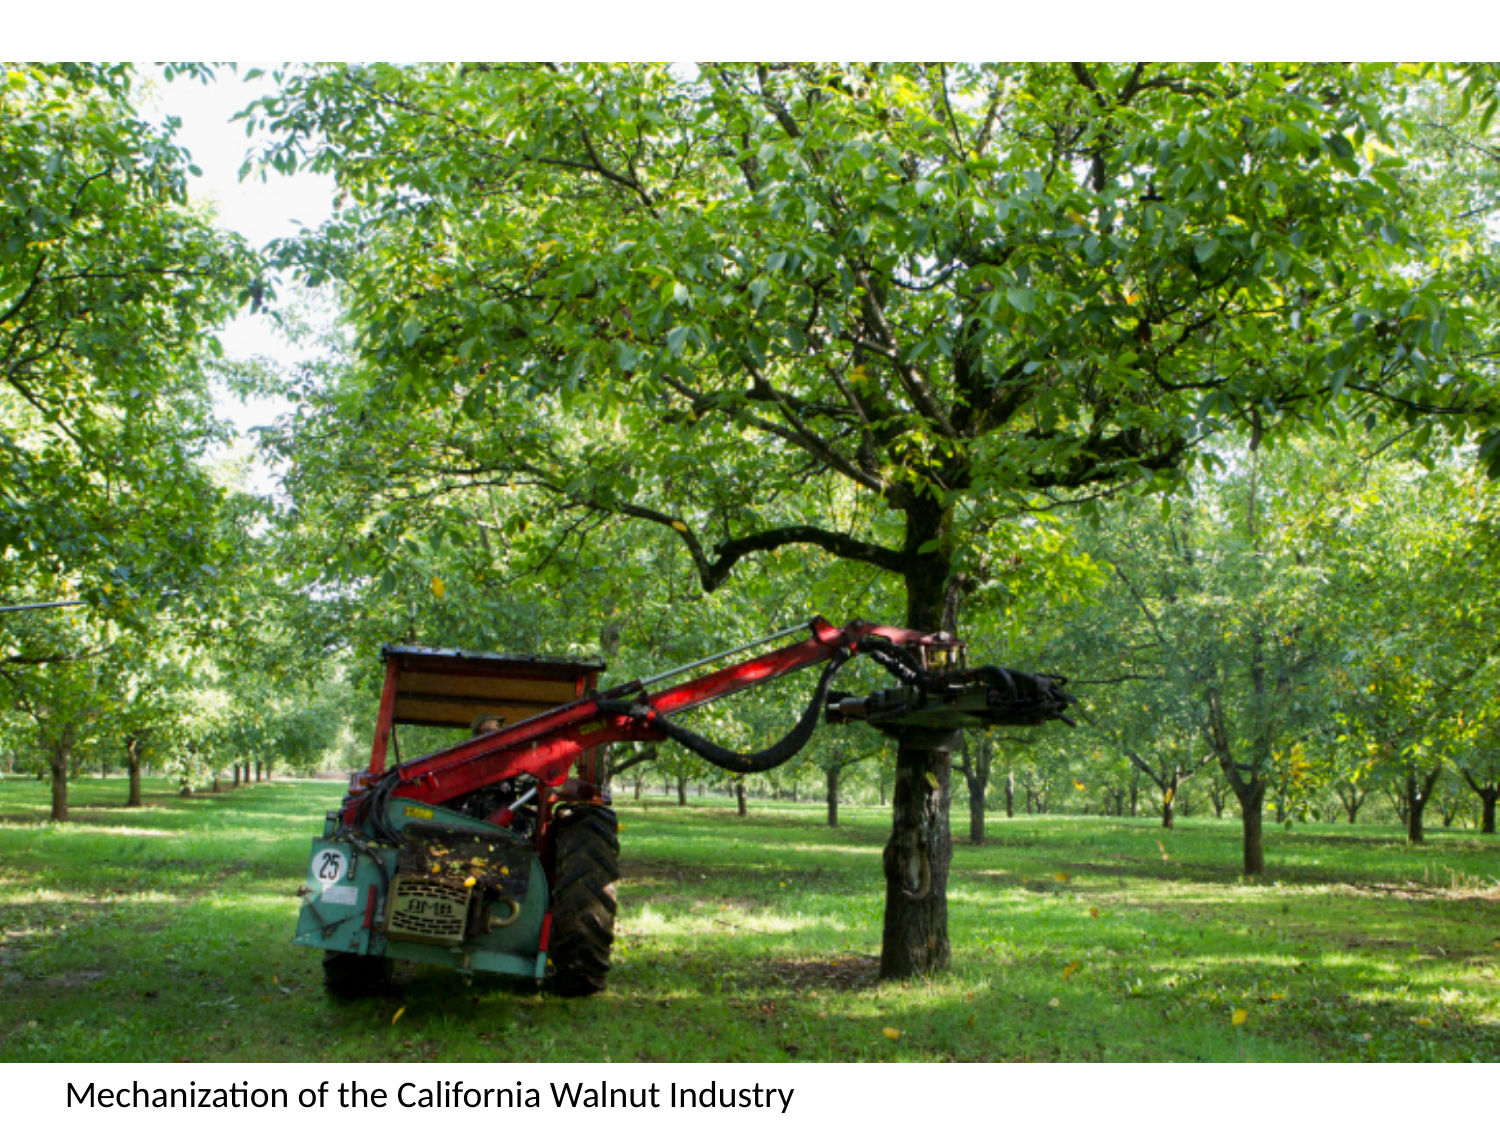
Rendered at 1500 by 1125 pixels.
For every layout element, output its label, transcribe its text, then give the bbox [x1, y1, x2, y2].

text_box Mechanization of the California Walnut Industry [50, 1070, 1350, 1122]
picture [0, 62, 1500, 1063]
